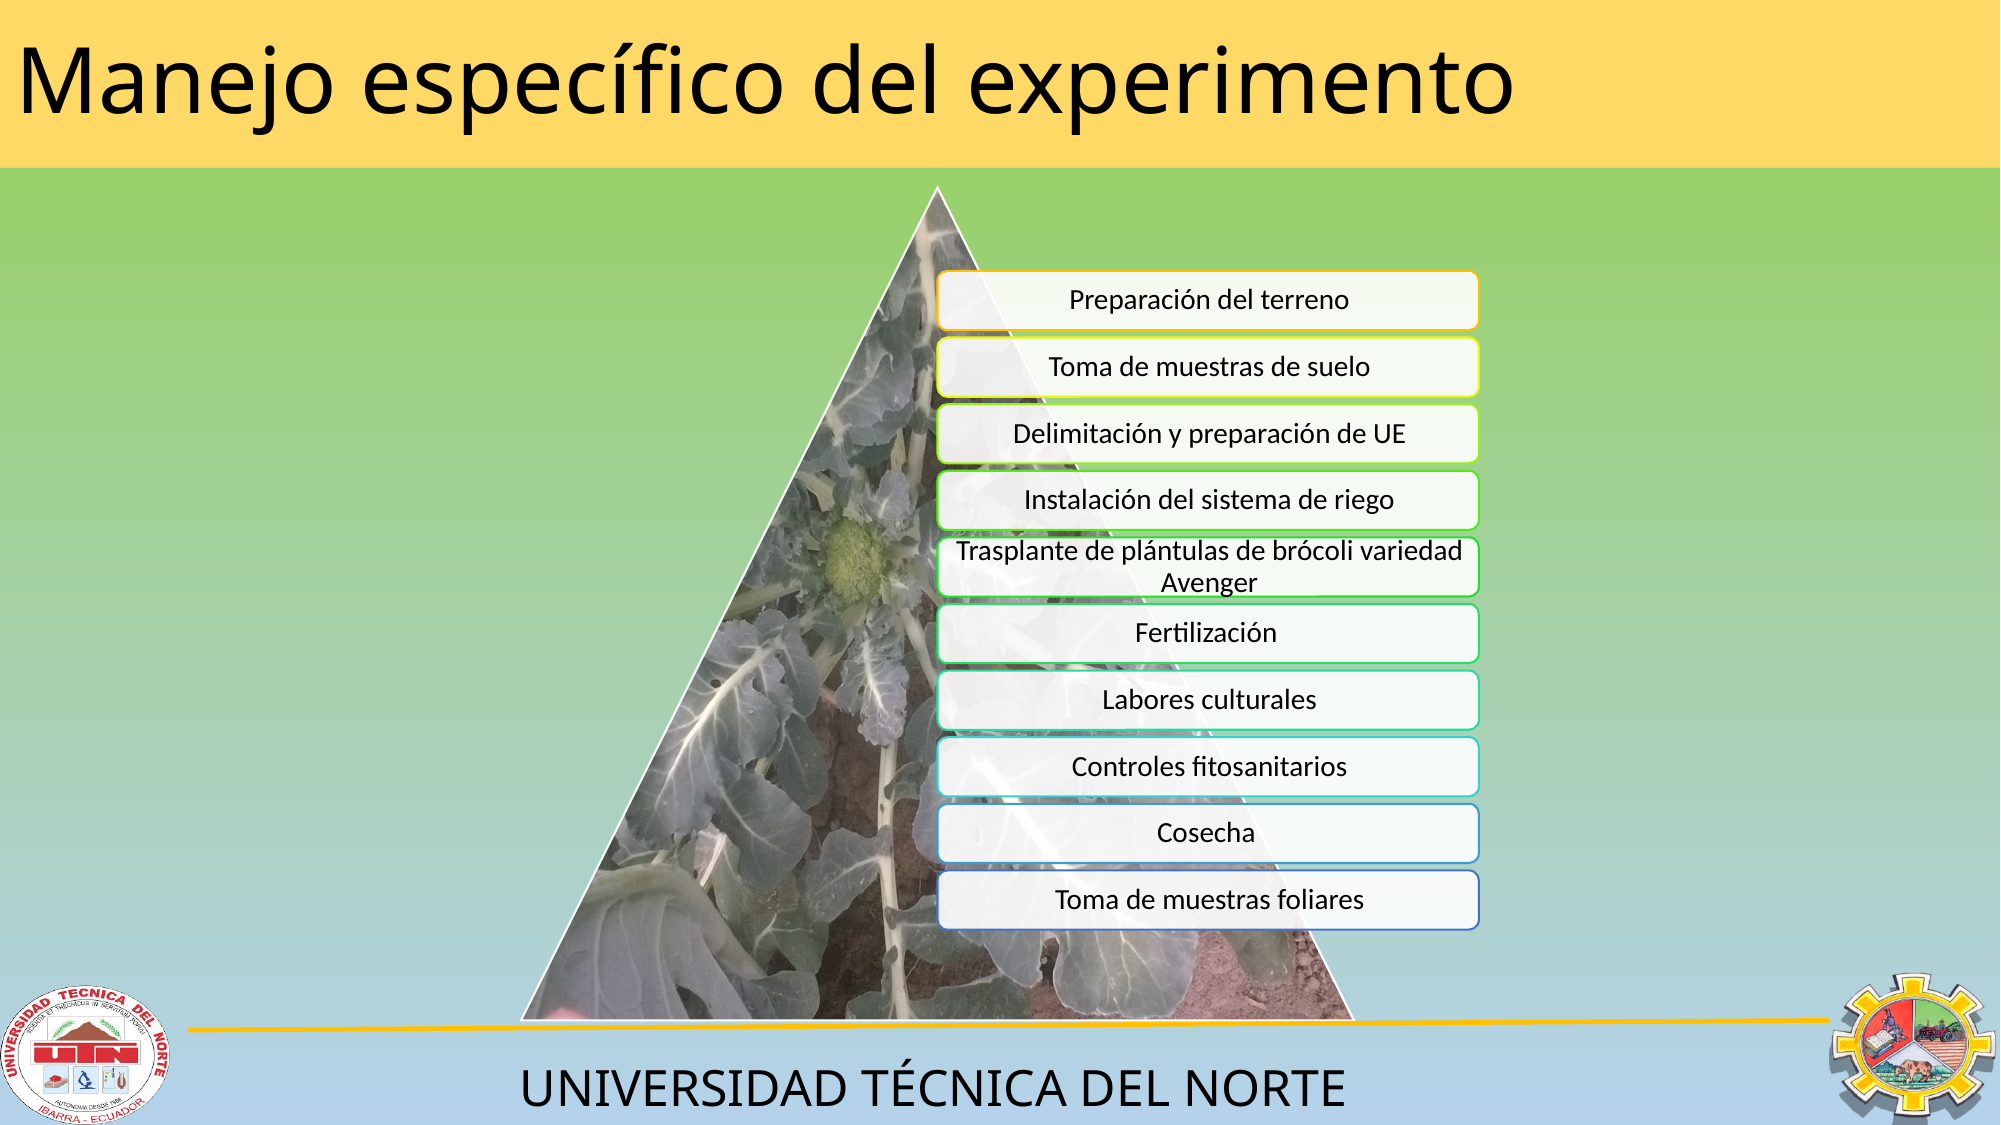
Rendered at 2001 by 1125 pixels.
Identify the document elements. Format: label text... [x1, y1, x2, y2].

picture [1829, 970, 2000, 1125]
title Manejo específico del experimento [0, 0, 2000, 168]
text_box UNIVERSIDAD TÉCNICA DEL NORTE [505, 1049, 1445, 1125]
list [137, 187, 1863, 1021]
picture [0, 985, 170, 1125]
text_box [187, 1020, 1830, 1031]
